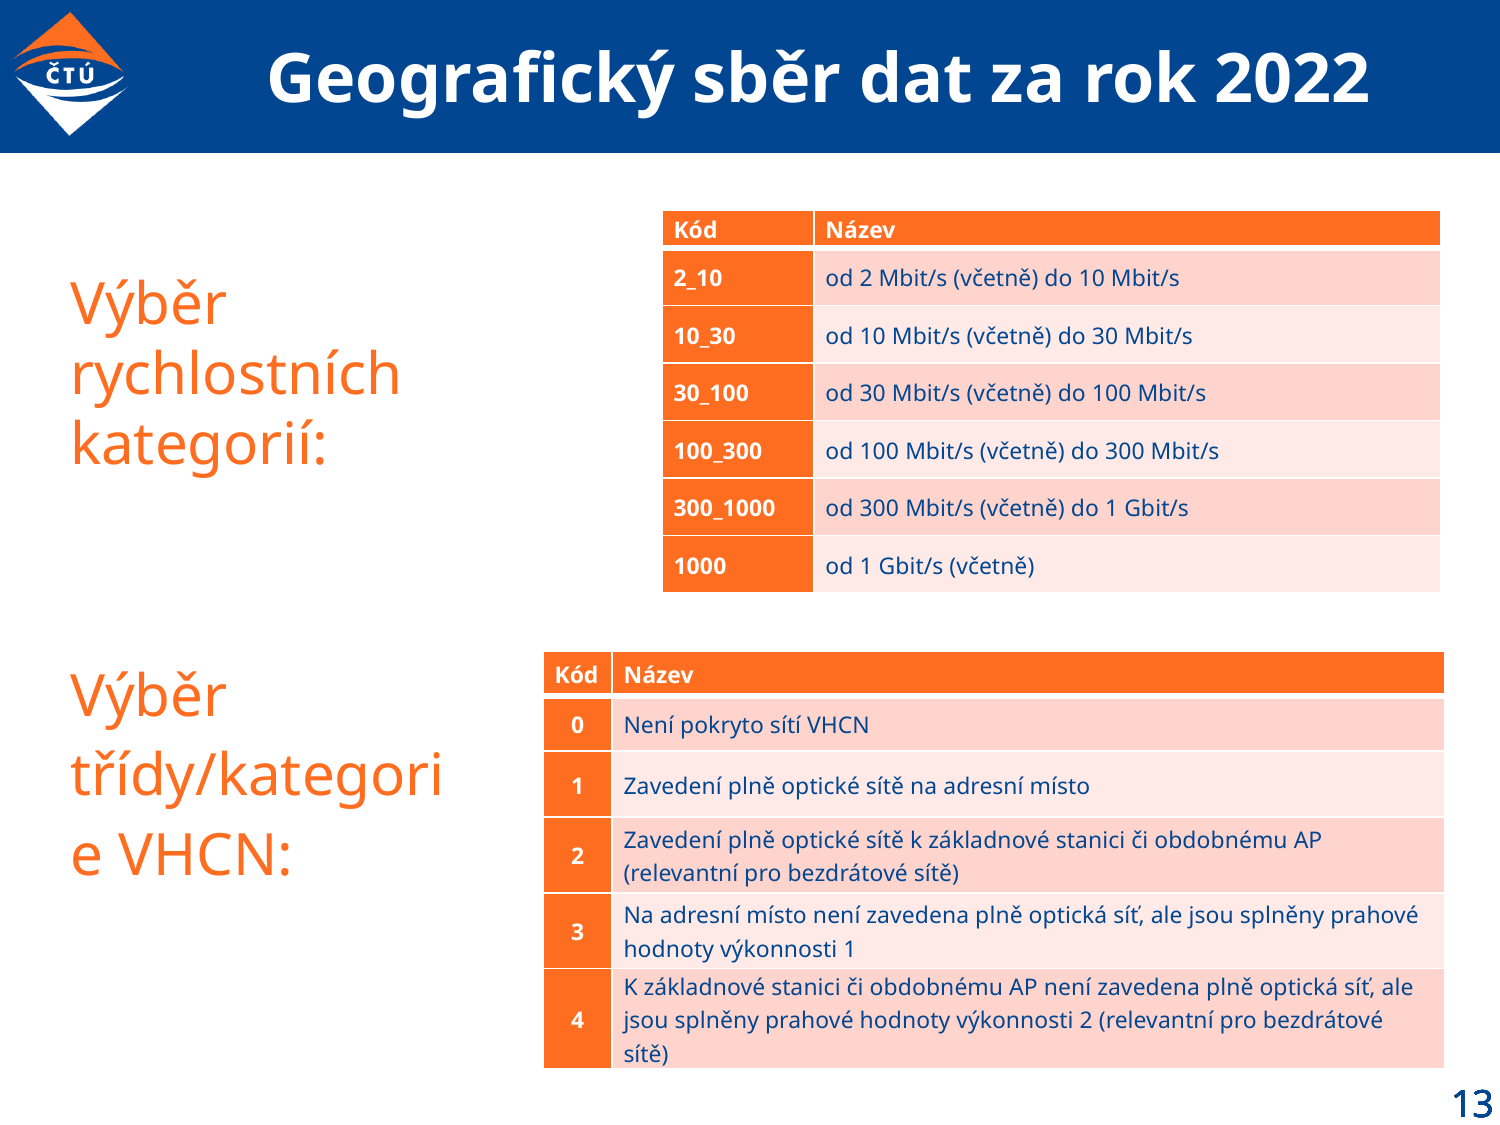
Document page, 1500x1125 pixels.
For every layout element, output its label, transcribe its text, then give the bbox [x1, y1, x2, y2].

table_cell 0 [544, 699, 611, 750]
table_cell Na adresní místo není zavedena plně optická síť, ale jsou splněny prahové hodnoty výkonnosti 1 [613, 894, 1444, 968]
picture [11, 8, 129, 137]
table_header Kód [663, 211, 813, 245]
table_cell 10_30 [663, 306, 813, 362]
table_header Kód [544, 652, 611, 693]
table_cell K základnové stanici či obdobnému AP není zavedena plně optická síť, ale jsou splněny prahové hodnoty výkonnosti 2 (relevantní pro bezdrátové sítě) [613, 969, 1444, 1068]
table_cell od 2 Mbit/s (včetně) do 10 Mbit/s [815, 251, 1440, 305]
table_cell Zavedení plně optické sítě k základnové stanici či obdobnému AP (relevantní pro bezdrátové sítě) [613, 818, 1444, 892]
table_cell 2 [544, 818, 611, 892]
table_cell 1000 [663, 536, 813, 592]
table_cell 300_1000 [663, 479, 813, 535]
list Výběr rychlostních kategorií: [55, 258, 499, 526]
table_cell Není pokryto sítí VHCN [613, 699, 1444, 750]
table_cell od 300 Mbit/s (včetně) do 1 Gbit/s [815, 479, 1440, 535]
table_cell od 1 Gbit/s (včetně) [815, 536, 1440, 592]
text_box Výběr třídy/kategorie VHCN: [55, 646, 471, 903]
table_header Název [815, 211, 1440, 245]
table_cell Zavedení plně optické sítě na adresní místo [613, 752, 1444, 816]
table_cell 1 [544, 752, 611, 816]
table_cell 3 [544, 894, 611, 968]
table_cell 30_100 [663, 364, 813, 420]
table_cell 2_10 [663, 251, 813, 305]
table_cell od 10 Mbit/s (včetně) do 30 Mbit/s [815, 306, 1440, 362]
title Geografický sběr dat za rok 2022 [137, 0, 1500, 151]
table_cell od 100 Mbit/s (včetně) do 300 Mbit/s [815, 421, 1440, 477]
table_cell 100_300 [663, 421, 813, 477]
table_cell 4 [544, 969, 611, 1068]
table_header Název [613, 652, 1444, 693]
table_cell od 30 Mbit/s (včetně) do 100 Mbit/s [815, 364, 1440, 420]
